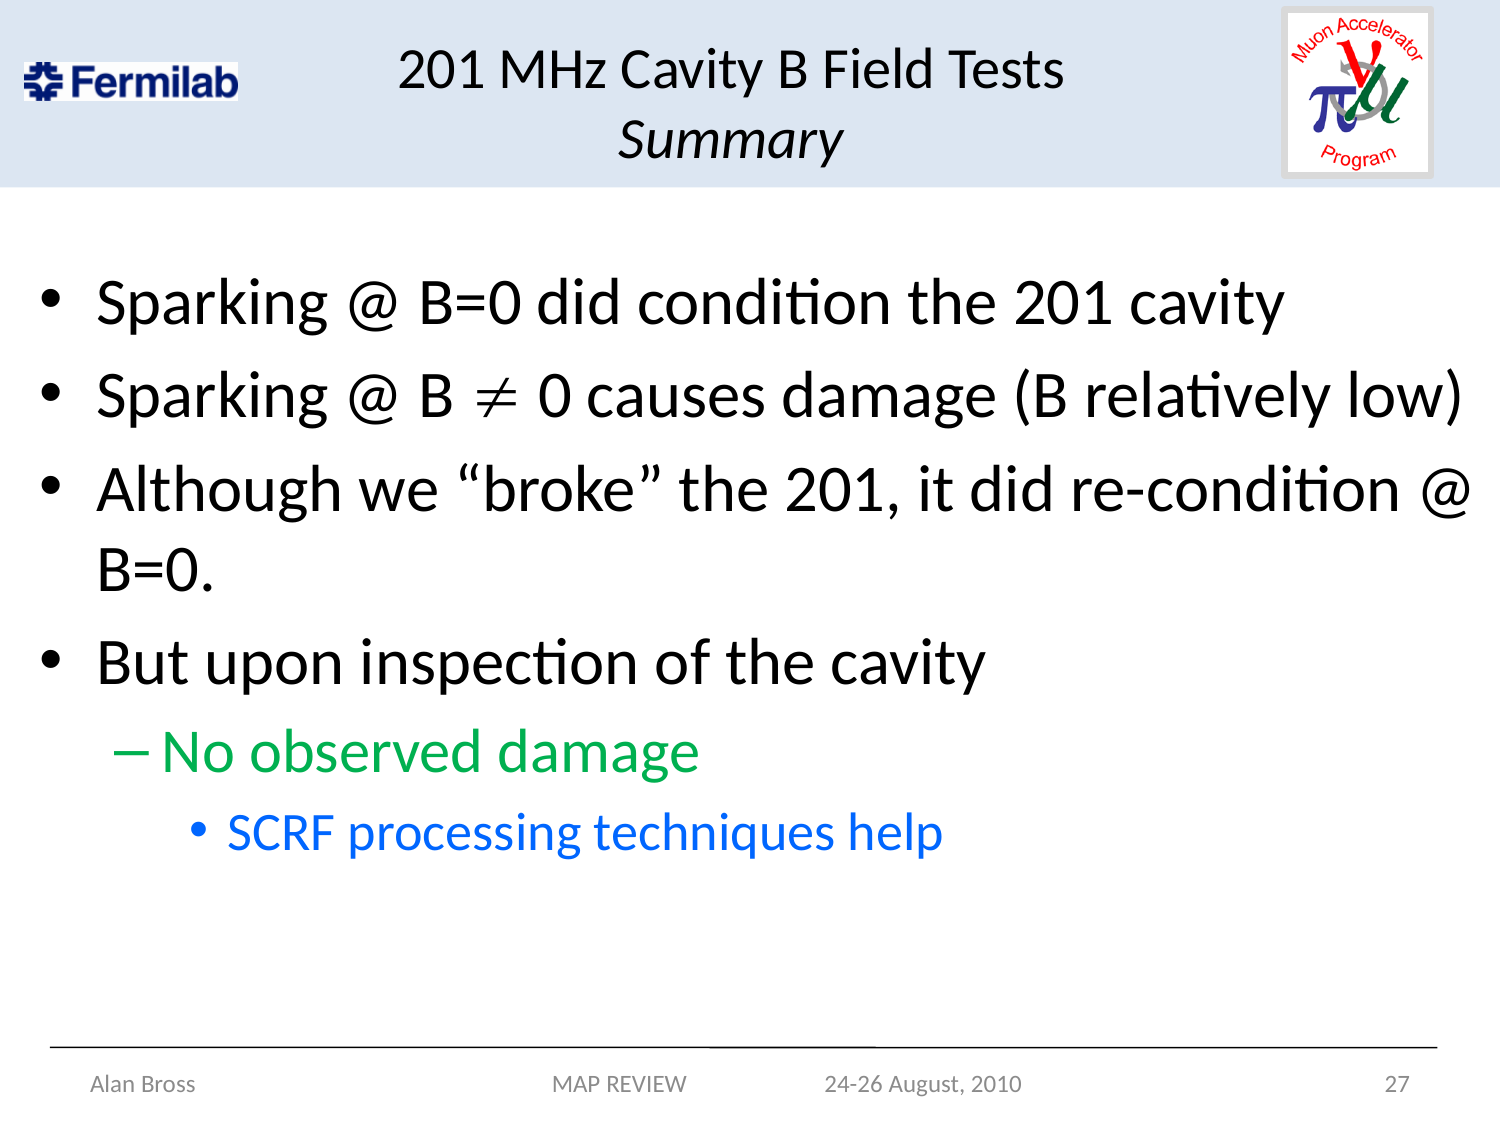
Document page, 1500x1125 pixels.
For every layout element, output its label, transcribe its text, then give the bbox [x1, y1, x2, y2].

slide_number Alan Bross [75, 1052, 425, 1113]
slide_number 27 [1074, 1052, 1425, 1113]
footer MAP REVIEW 24-26 August, 2010 [512, 1052, 1063, 1113]
picture [1288, 13, 1428, 172]
list Sparking @ B=0 did condition the 201 cavity Sparking @ B ¹ 0 causes damage (B relatively low) Although we “broke” the 201, it did re-condition @ B=0. But upon inspection of the cavity No observed damage SCRF processing techniques help [24, 249, 1500, 988]
picture [24, 62, 149, 101]
title 201 MHz Cavity B Field Tests Summary [149, 37, 1313, 163]
